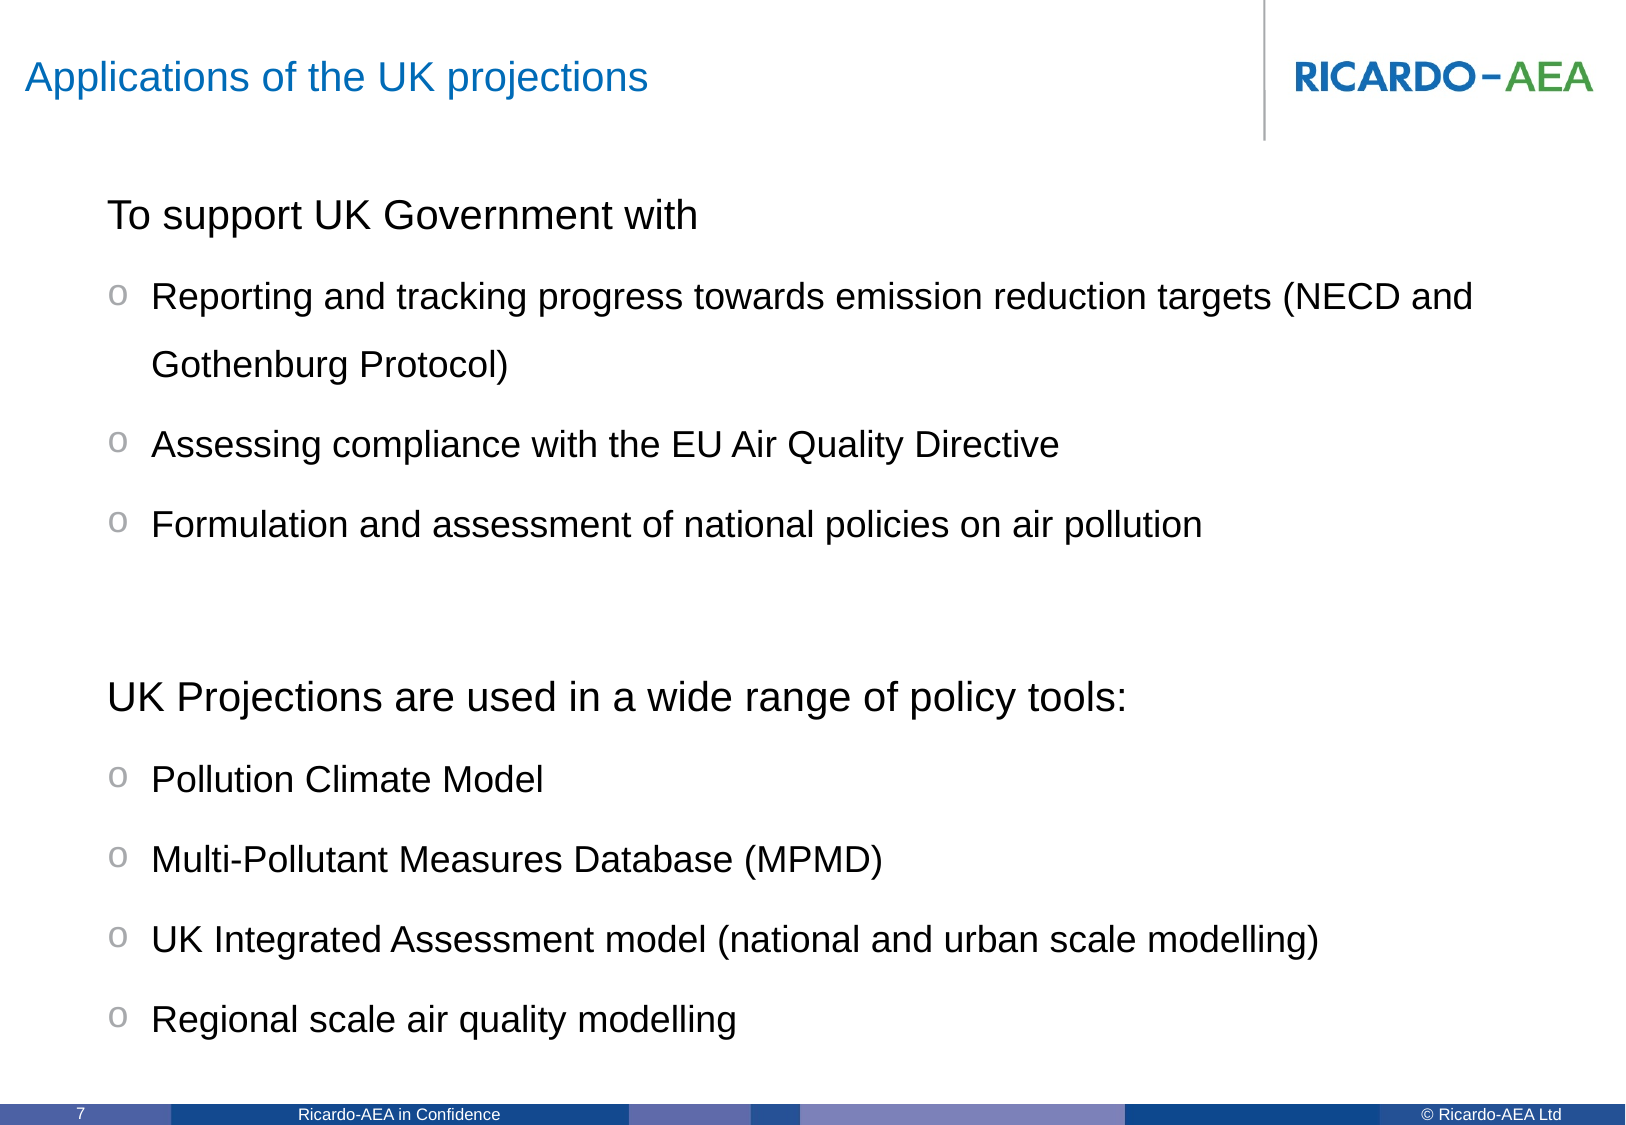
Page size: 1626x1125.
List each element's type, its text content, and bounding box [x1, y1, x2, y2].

list To support UK Government with Reporting and tracking progress towards emission reduction targets (NECD and Gothenburg Protocol) Assessing compliance with the EU Air Quality Directive Formulation and assessment of national policies on air pollution UK Projections are used in a wide range of policy tools: Pollution Climate Model Multi-Pollutant Measures Database (MPMD) UK Integrated Assessment model (national and urban scale modelling) Regional scale air quality modelling [62, 162, 1588, 1031]
picture [0, 1104, 1626, 1125]
title Applications of the UK projections [24, 50, 1244, 101]
picture [1266, 31, 1625, 121]
